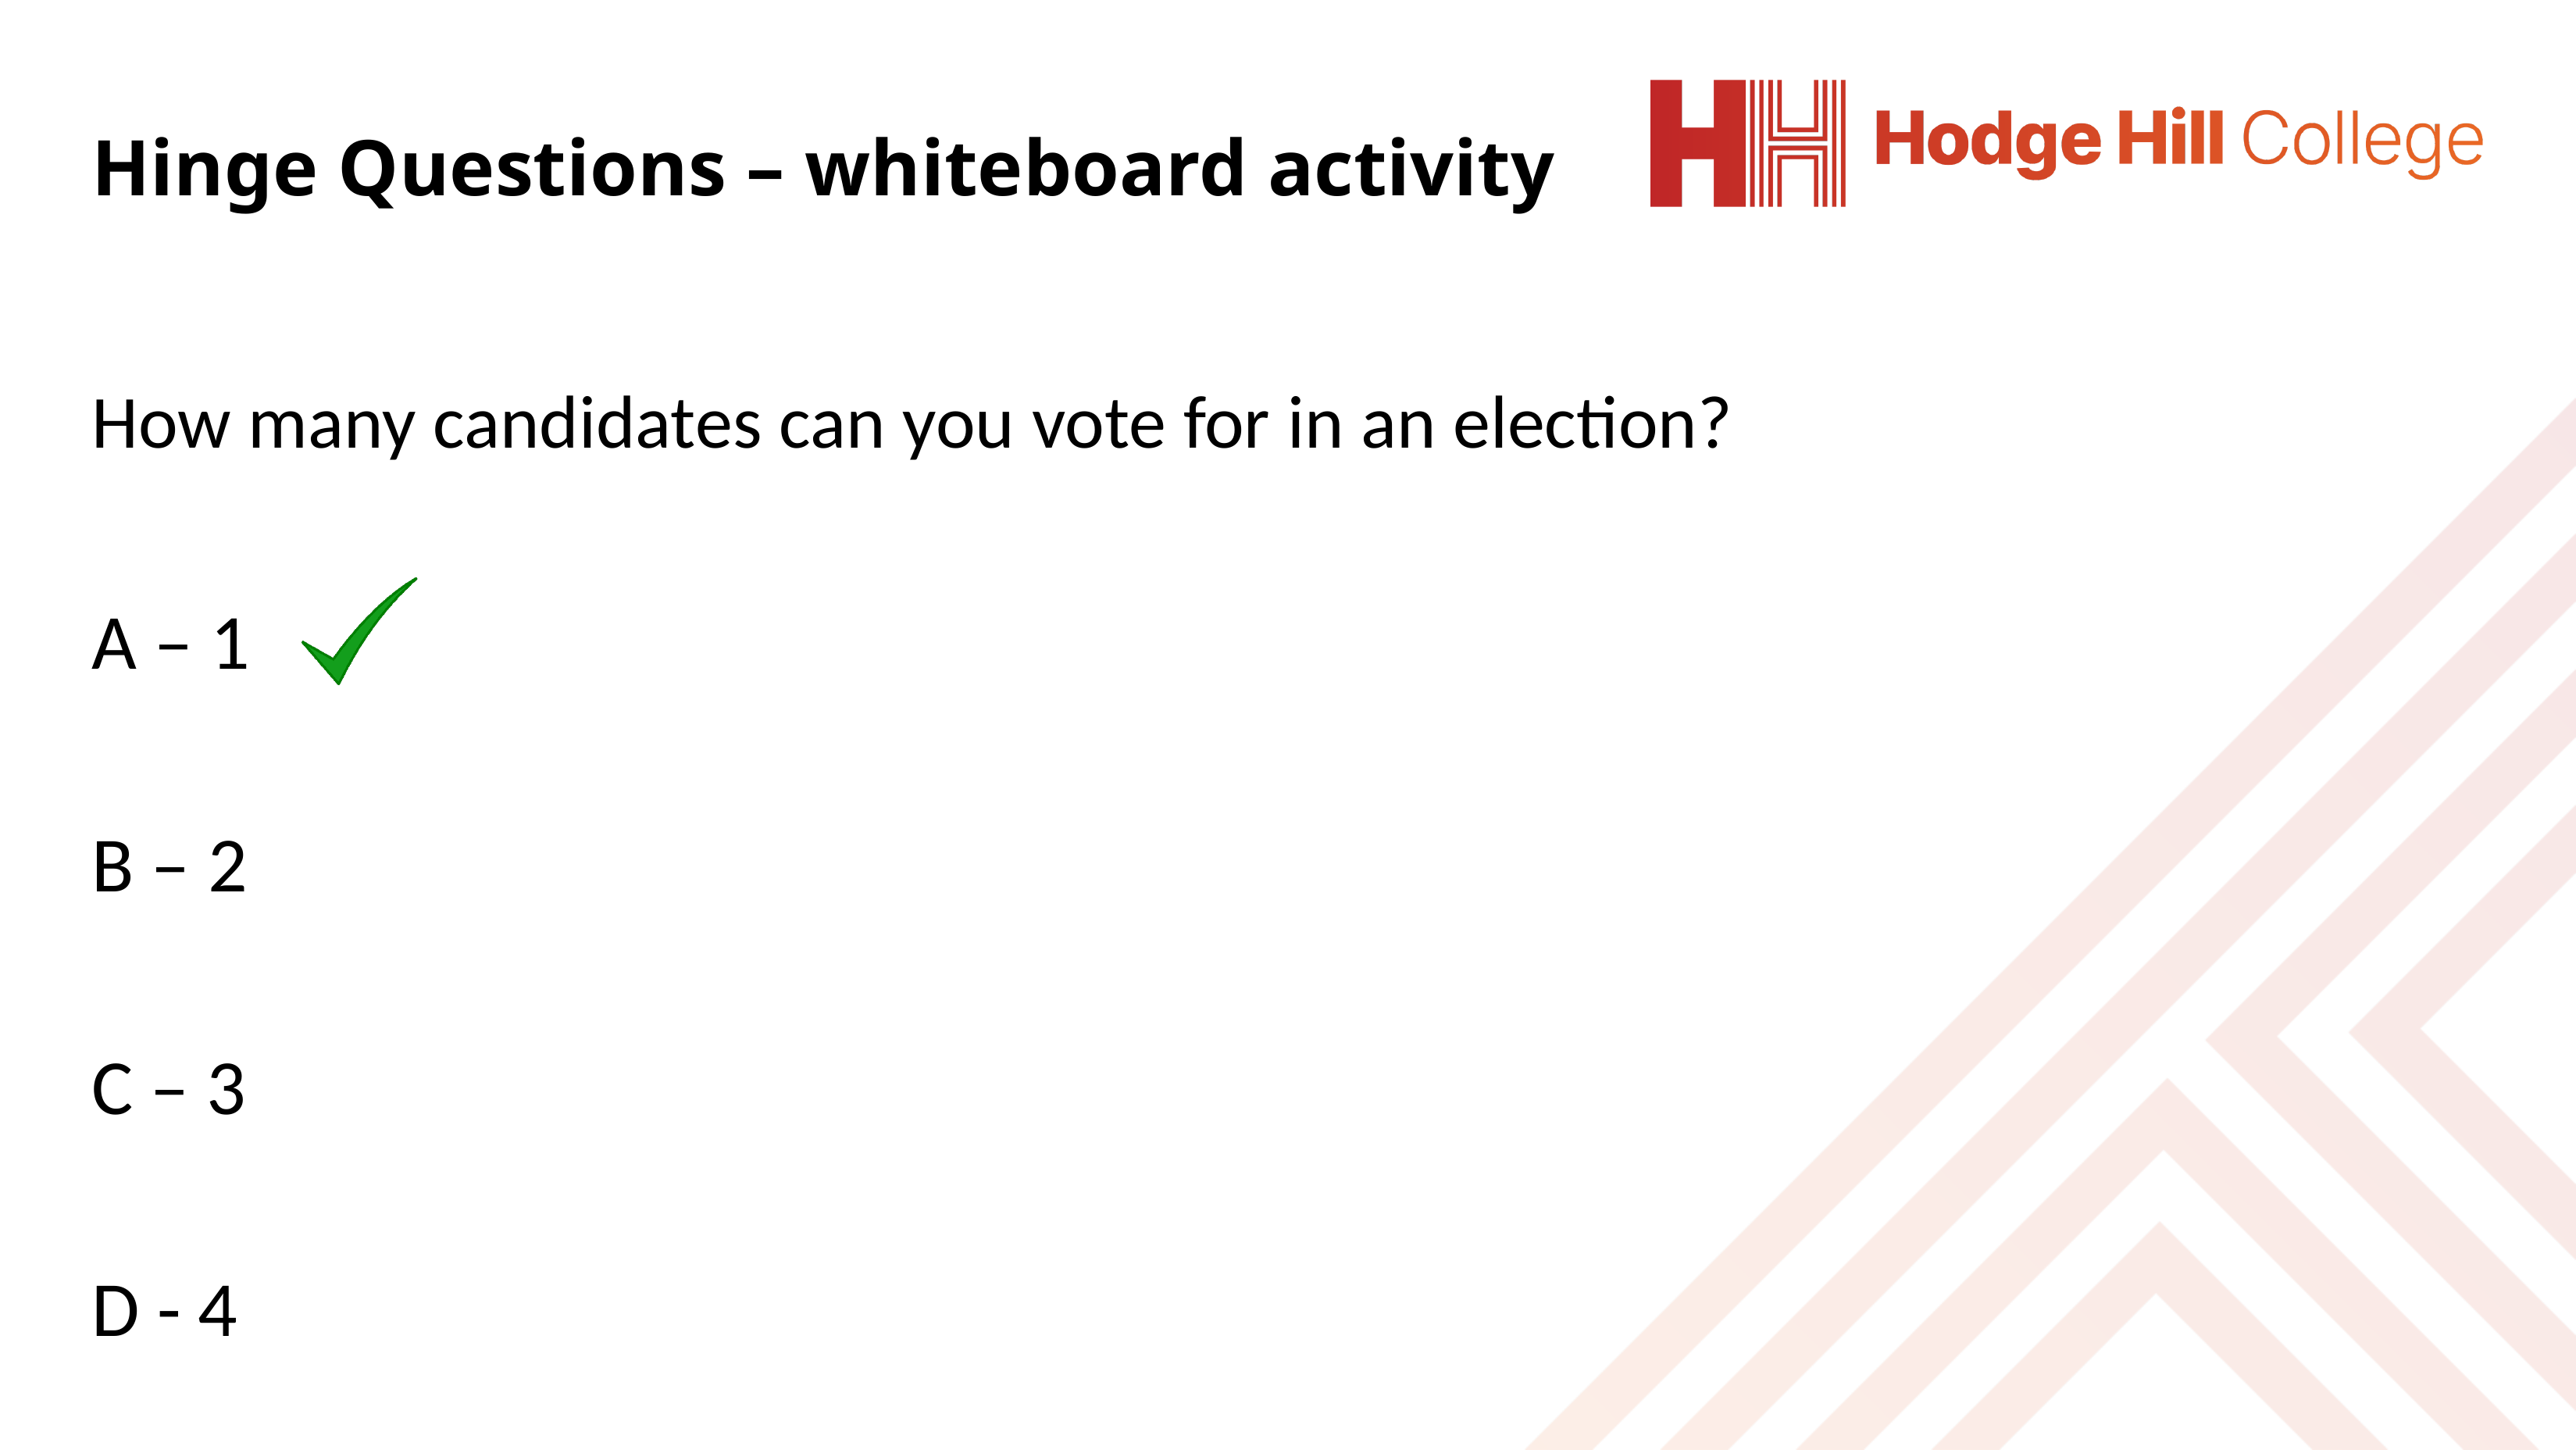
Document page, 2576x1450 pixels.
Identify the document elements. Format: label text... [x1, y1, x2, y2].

list How many candidates can you vote for in an election? A – 1 B – 2 C – 3 D - 4 [79, 377, 1383, 1408]
title Hinge Questions – whiteboard activity [79, 86, 1602, 256]
picture [301, 577, 418, 685]
picture [1649, 79, 2484, 208]
picture [1383, 255, 2576, 1450]
